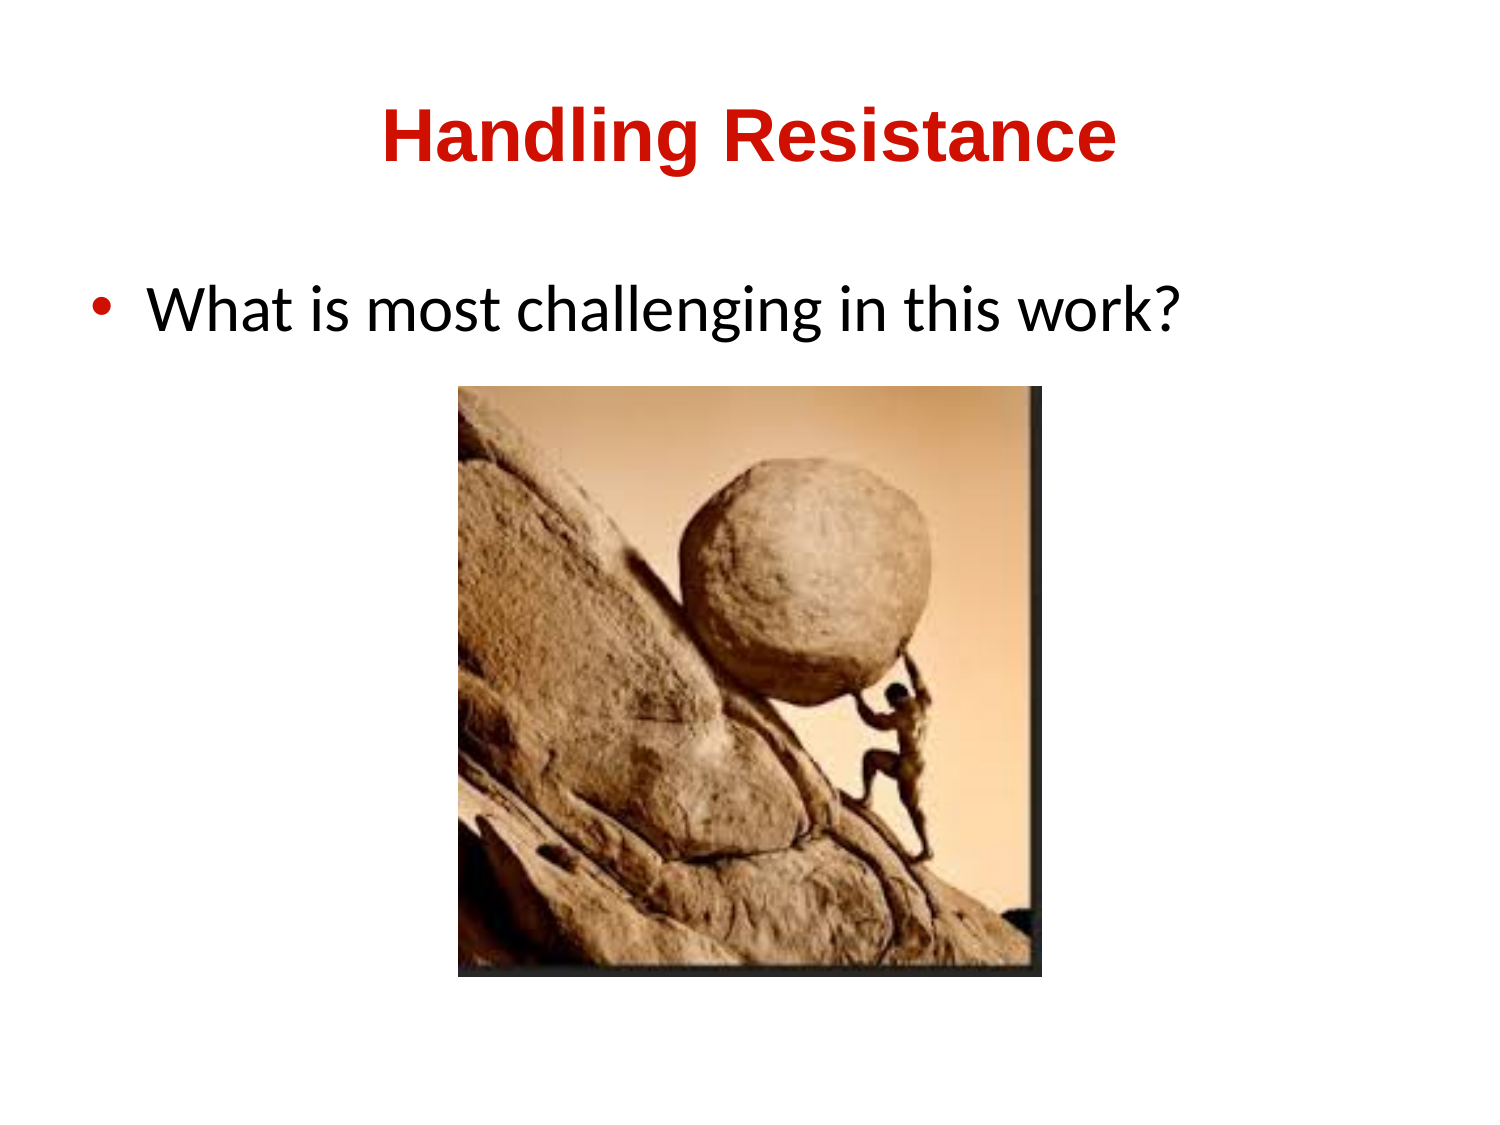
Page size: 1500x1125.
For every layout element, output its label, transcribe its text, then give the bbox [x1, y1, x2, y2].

picture [458, 386, 1042, 977]
list What is most challenging in this work? [74, 257, 1426, 1001]
title Handling Resistance [74, 37, 1426, 226]
